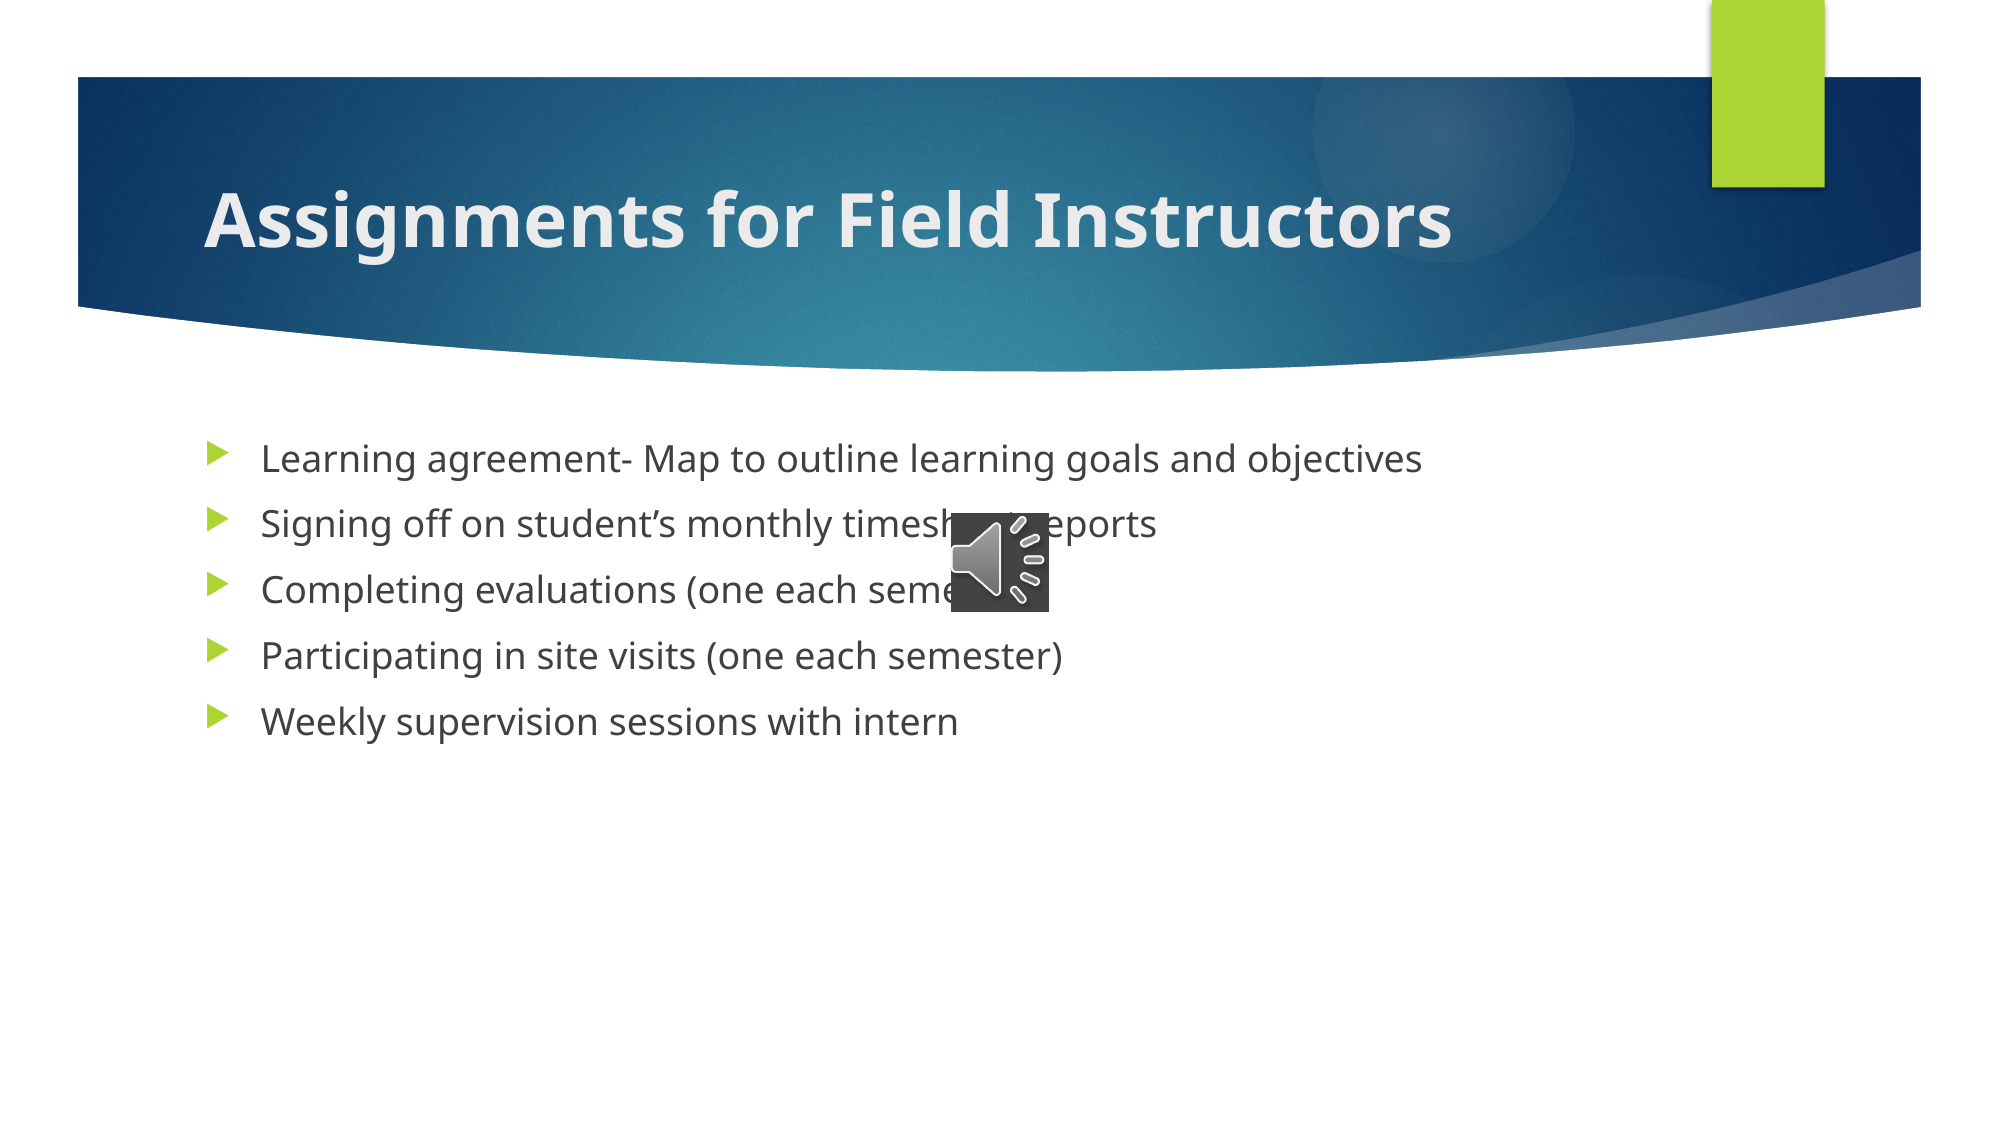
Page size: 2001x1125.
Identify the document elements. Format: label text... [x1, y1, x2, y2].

title Assignments for Field Instructors [189, 159, 1627, 276]
picture [949, 512, 1051, 613]
list Learning agreement- Map to outline learning goals and objectives Signing off on student’s monthly timesheet reports Completing evaluations (one each semester) Participating in site visits (one each semester) Weekly supervision sessions with intern [189, 427, 1627, 988]
